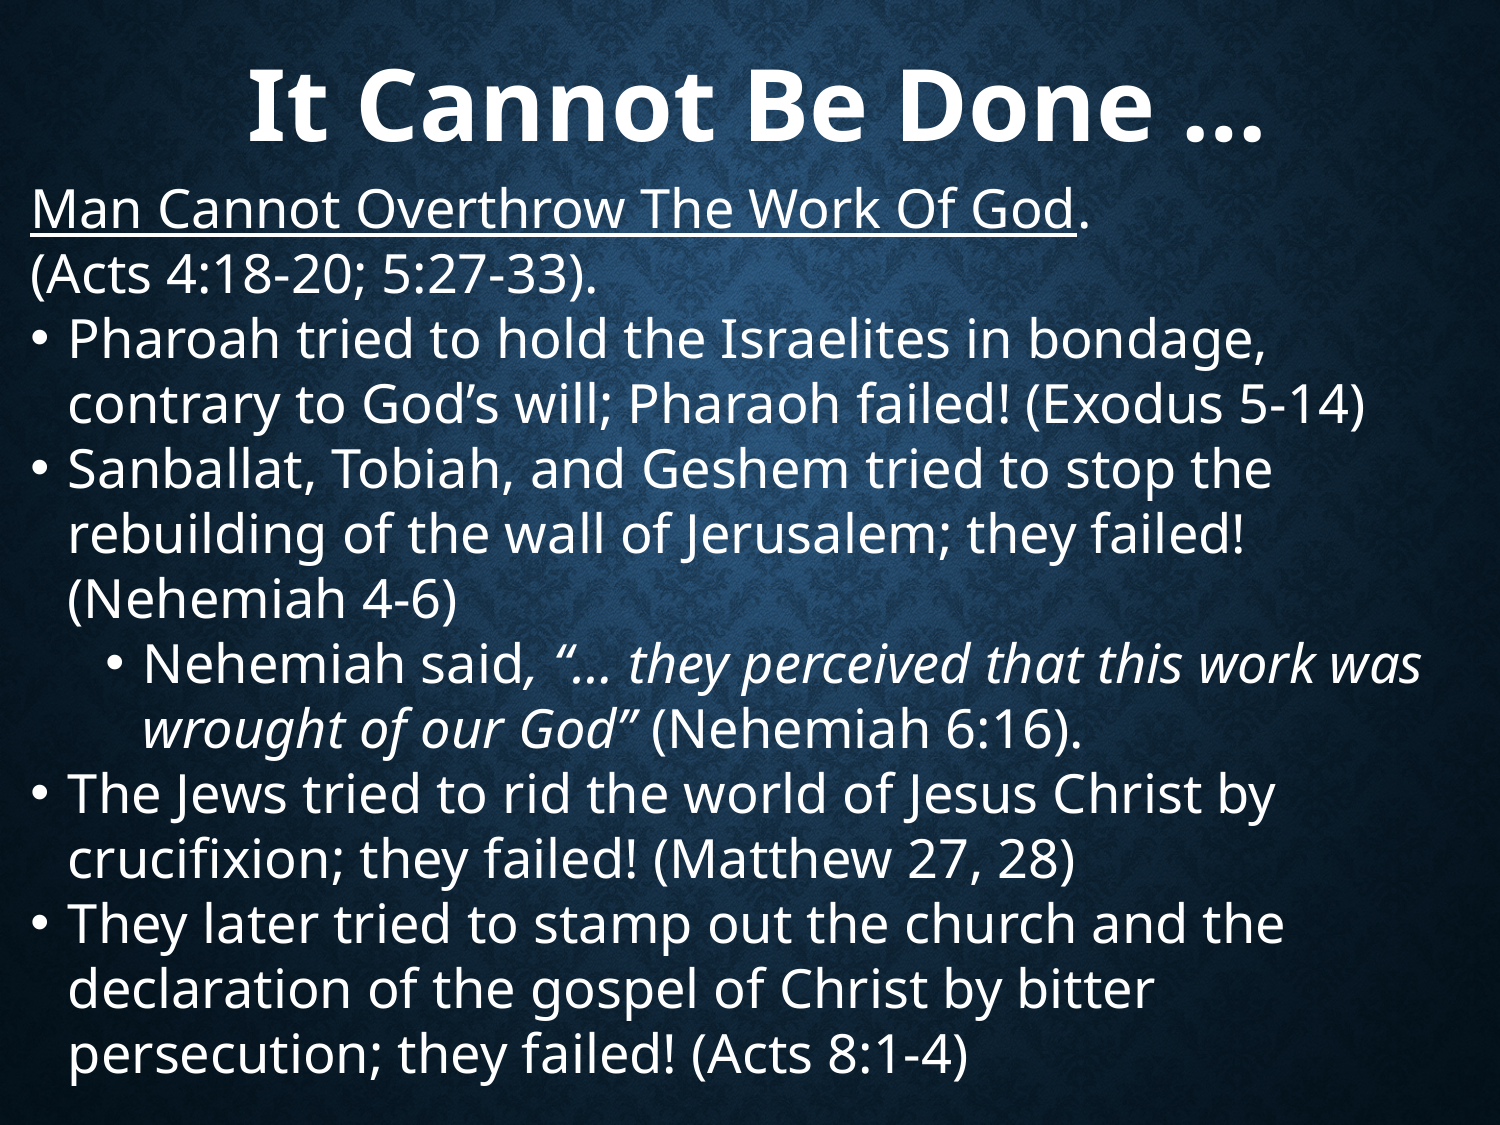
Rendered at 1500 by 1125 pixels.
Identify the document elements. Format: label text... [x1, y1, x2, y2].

title It Cannot Be Done … [120, 7, 1395, 167]
list Man Cannot Overthrow The Work Of God. (Acts 4:18-20; 5:27-33). Pharoah tried to hold the Israelites in bondage, contrary to God’s will; Pharaoh failed! (Exodus 5-14) Sanballat, Tobiah, and Geshem tried to stop the rebuilding of the wall of Jerusalem; they failed! (Nehemiah 4-6) Nehemiah said, “… they perceived that this work was wrought of our God” (Nehemiah 6:16). The Jews tried to rid the world of Jesus Christ by crucifixion; they failed! (Matthew 27, 28) They later tried to stamp out the church and the declaration of the gospel of Christ by bitter persecution; they failed! (Acts 8:1-4) [15, 167, 1482, 1092]
